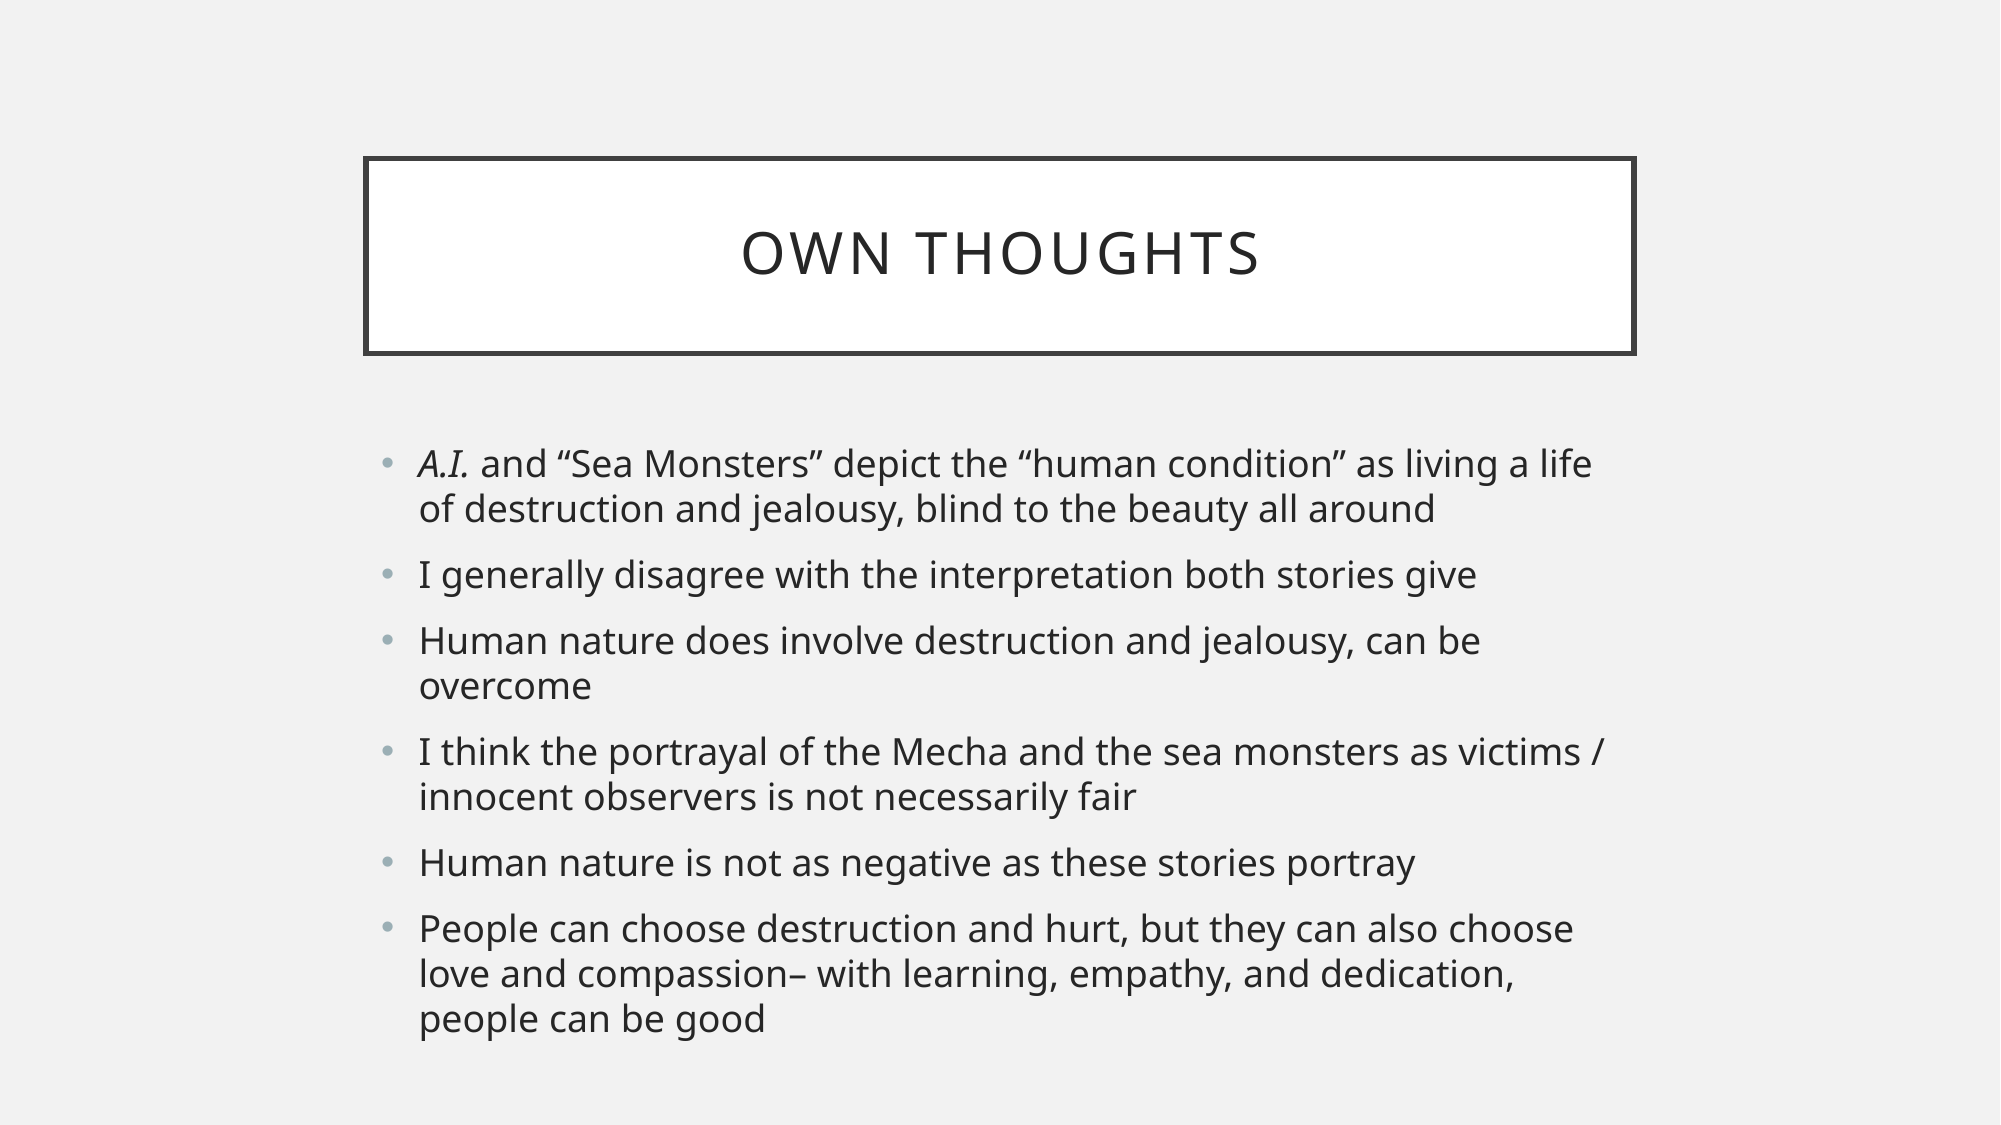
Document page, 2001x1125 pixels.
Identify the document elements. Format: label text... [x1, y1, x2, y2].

list A.I. and “Sea Monsters” depict the “human condition” as living a life of destruction and jealousy, blind to the beauty all around I generally disagree with the interpretation both stories give Human nature does involve destruction and jealousy, can be overcome I think the portrayal of the Mecha and the sea monsters as victims / innocent observers is not necessarily fair Human nature is not as negative as these stories portray People can choose destruction and hurt, but they can also choose love and compassion– with learning, empathy, and dedication, people can be good [366, 432, 1634, 1125]
title Own thoughts [363, 156, 1637, 356]
